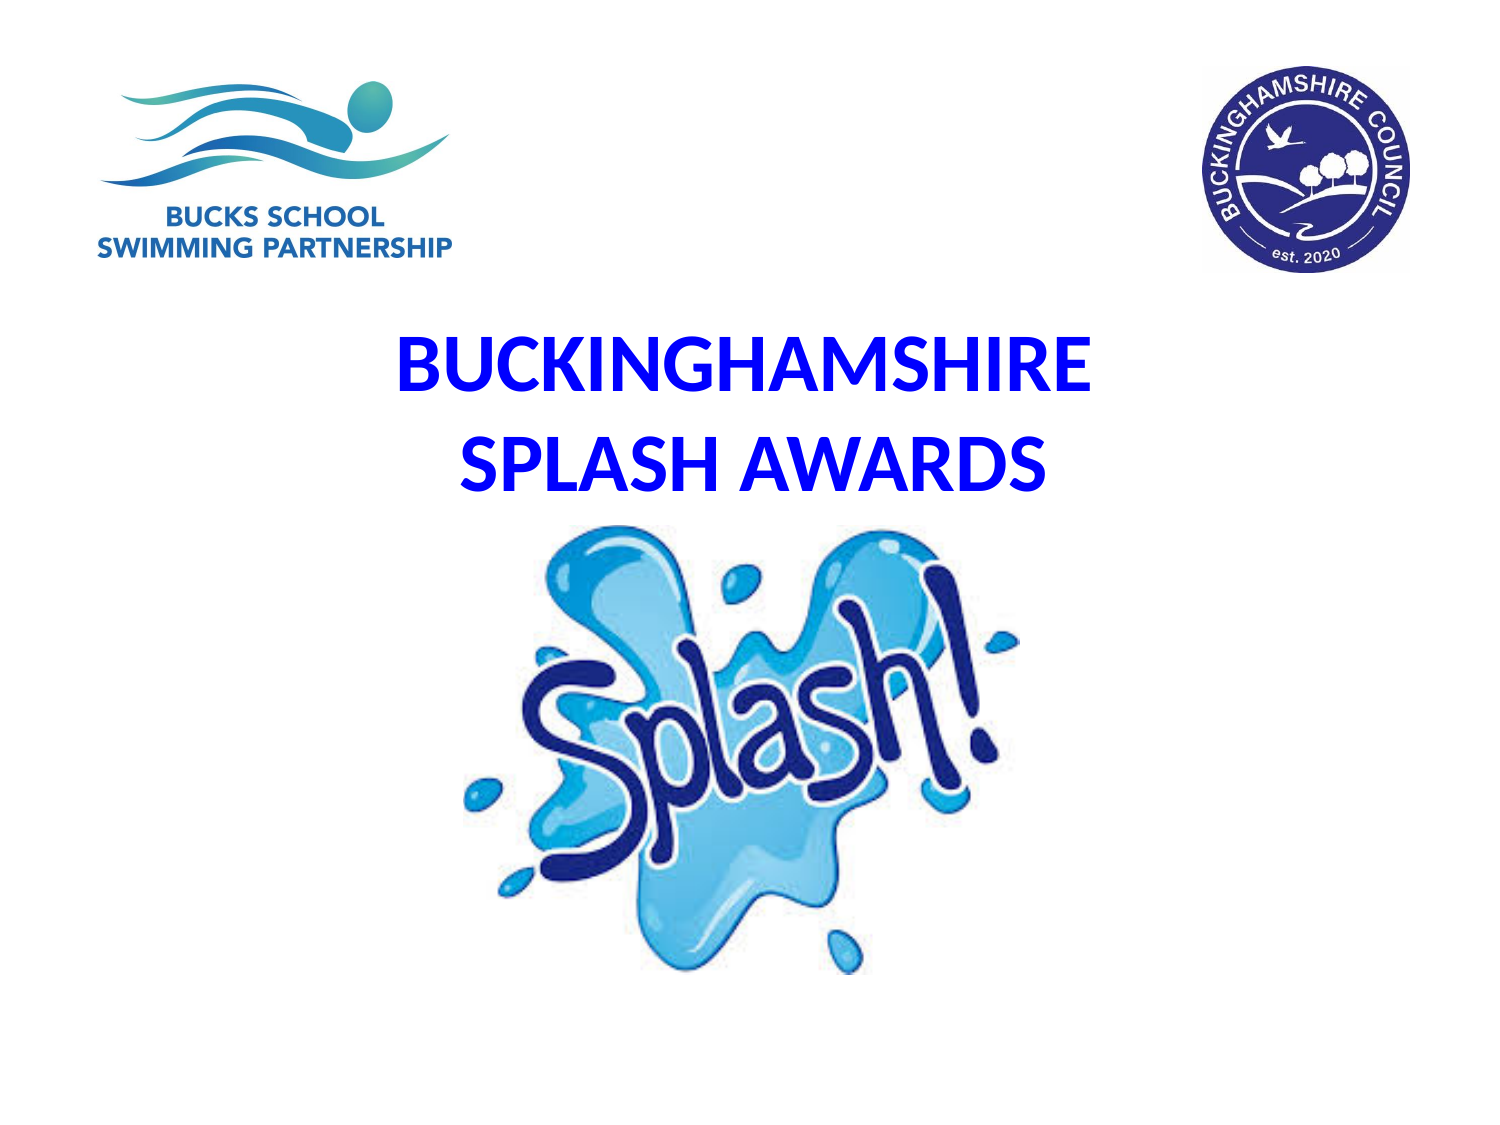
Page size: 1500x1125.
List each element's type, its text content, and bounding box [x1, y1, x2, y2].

text_box BUCKINGHAMSHIRE SPLASH AWARDS [53, 30, 1455, 455]
picture [1202, 66, 1410, 273]
picture [463, 525, 1020, 975]
picture [97, 81, 452, 259]
